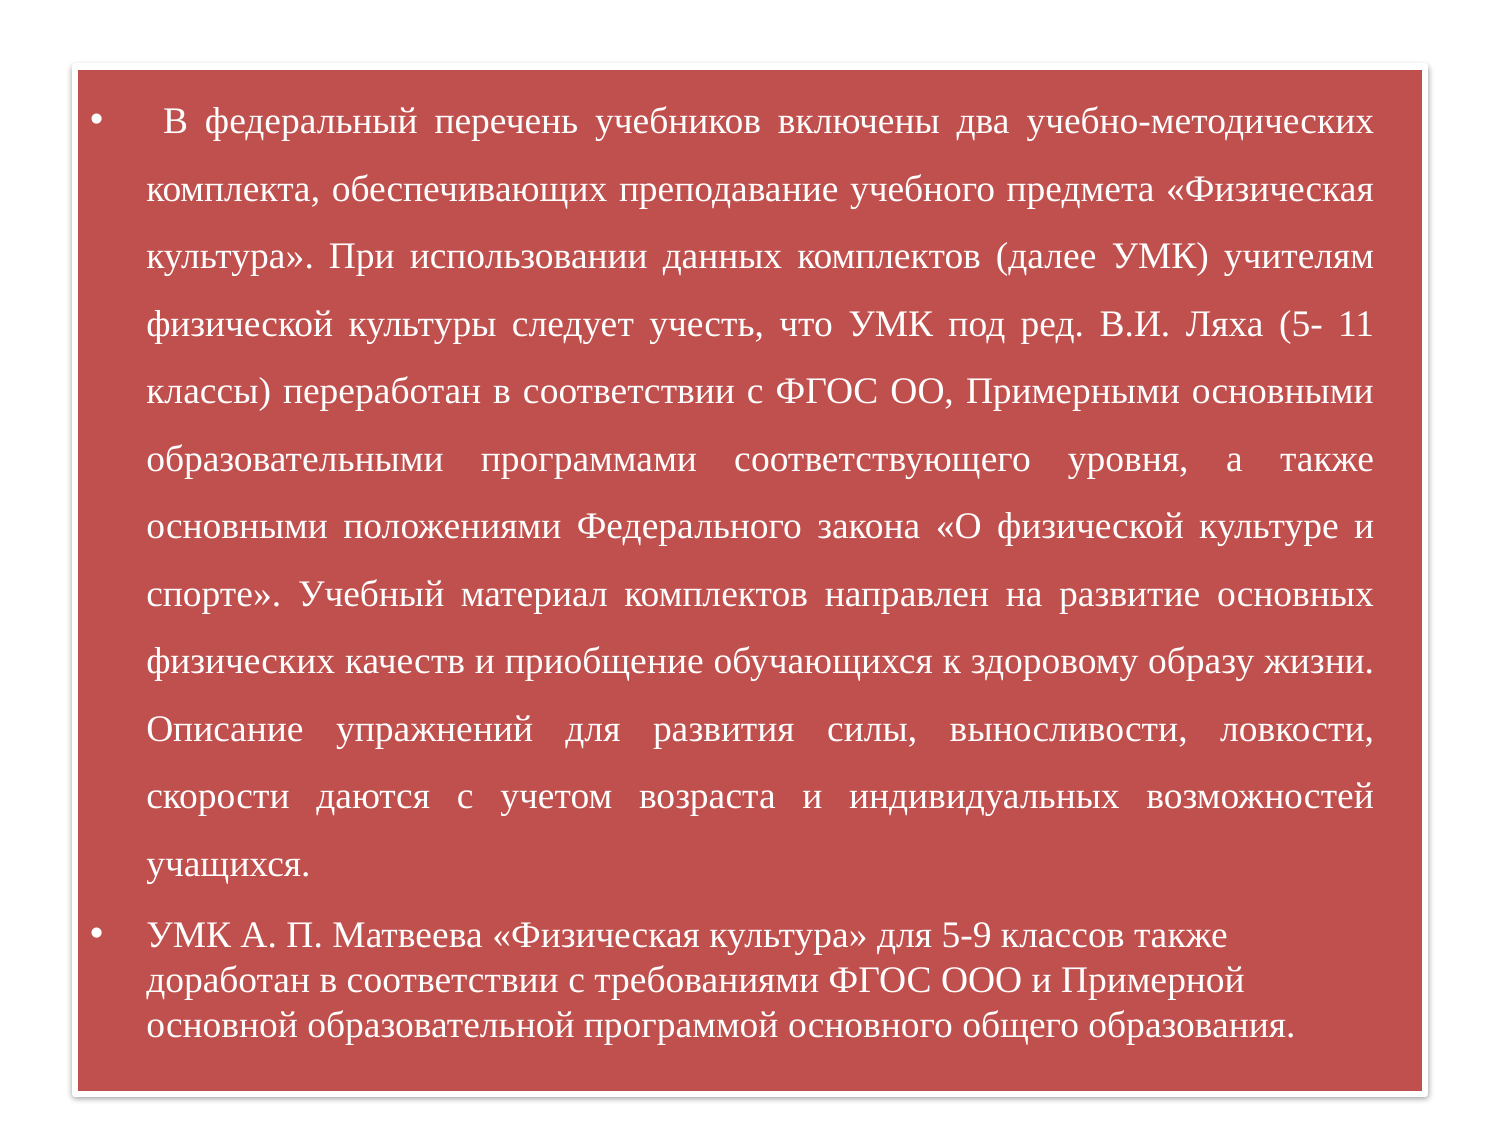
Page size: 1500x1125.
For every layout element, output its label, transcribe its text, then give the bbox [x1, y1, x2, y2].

list В федеральный перечень учебников включены два учебно-методических комплекта, обеспечивающих преподавание учебного предмета «Физическая культура». При использовании данных комплектов (далее УМК) учителям физической культуры следует учесть, что УМК под ред. В.И. Ляха (5- 11 классы) переработан в соответствии с ФГОС ОО, Примерными основными образовательными программами соответствующего уровня, а также основными положениями Федерального закона «О физической культуре и спорте». Учебный материал комплектов направлен на развитие основных физических качеств и приобщение обучающихся к здоровому образу жизни. Описание упражнений для развития силы, выносливости, ловкости, скорости даются с учетом возраста и индивидуальных возможностей учащихся. УМК А. П. Матвеева «Физическая культура» для 5-9 классов также доработан в соответствии с требованиями ФГОС ООО и Примерной основной образовательной программой основного общего образования. [72, 63, 1428, 1097]
